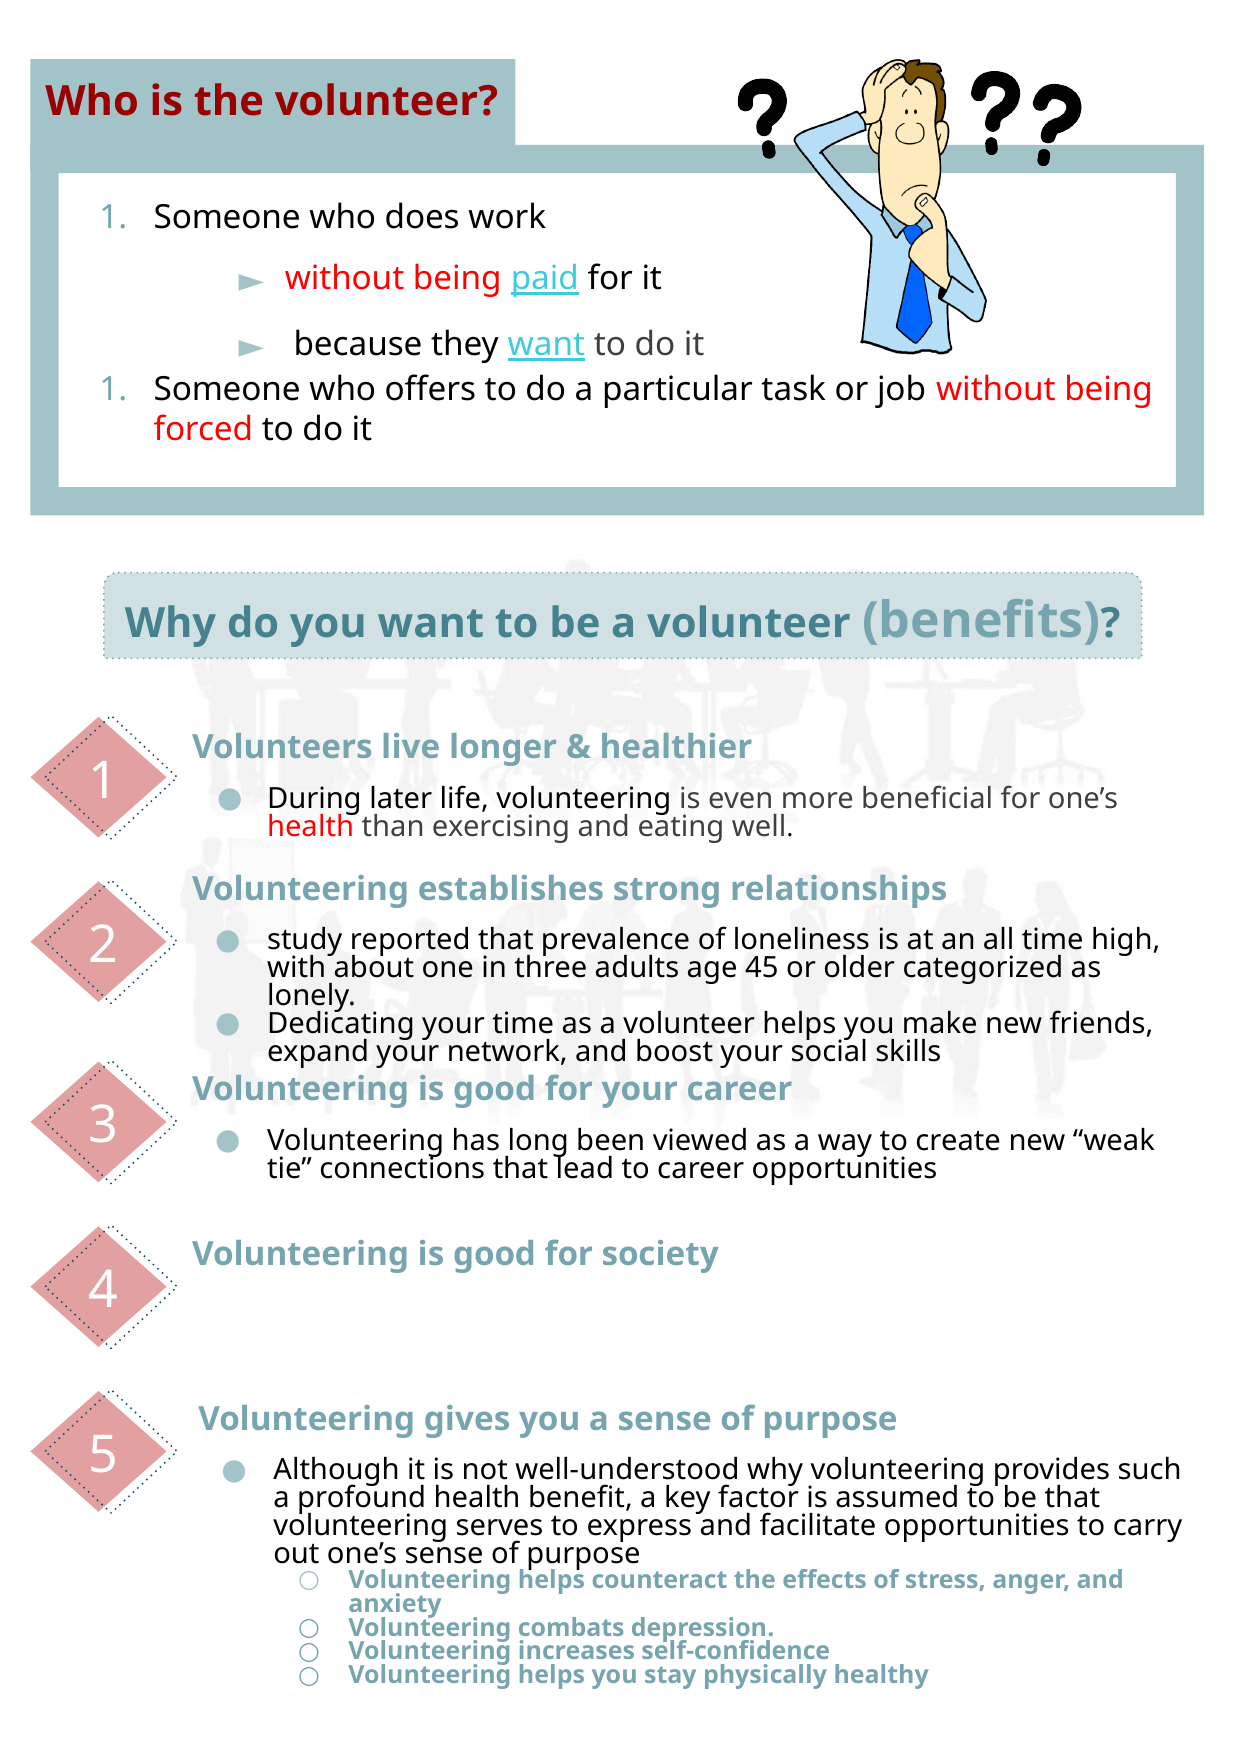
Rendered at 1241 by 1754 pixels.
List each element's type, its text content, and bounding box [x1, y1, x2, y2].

text_box Volunteering is good for your career Volunteering has long been viewed as a way to create new “weak tie” connections that lead to career opportunities [177, 1060, 1205, 1215]
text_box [30, 1060, 178, 1184]
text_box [30, 879, 178, 1004]
text_box Someone who does work without being paid for it because they want to do it Someone who offers to do a particular task or job without being forced to do it [63, 180, 1175, 487]
text_box Volunteers live longer & healthier During later life, volunteering is even more beneficial for one’s health than exercising and eating well. [177, 717, 1159, 859]
text_box Why do you want to be a volunteer (benefits)? [103, 572, 1142, 659]
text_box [30, 1389, 178, 1514]
text_box Volunteering gives you a sense of purpose Although it is not well-understood why volunteering provides such a profound health benefit, a key factor is assumed to be that volunteering serves to express and facilitate opportunities to carry out one’s sense of purpose Volunteering helps counteract the effects of stress, anger, and anxiety Volunteering combats depression. Volunteering increases self-confidence Volunteering helps you stay physically healthy [183, 1389, 1211, 1704]
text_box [30, 715, 178, 840]
text_box Volunteering establishes strong relationships study reported that prevalence of loneliness is at an all time high, with about one in three adults age 45 or older categorized as lonely. Dedicating your time as a volunteer helps you make new friends, expand your network, and boost your social skills [177, 881, 1205, 1060]
text_box [30, 144, 1205, 516]
text_box Who is the volunteer? [30, 59, 516, 144]
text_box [30, 1224, 178, 1349]
picture [0, 0, 1241, 1754]
text_box Volunteering is good for society [179, 1225, 896, 1311]
